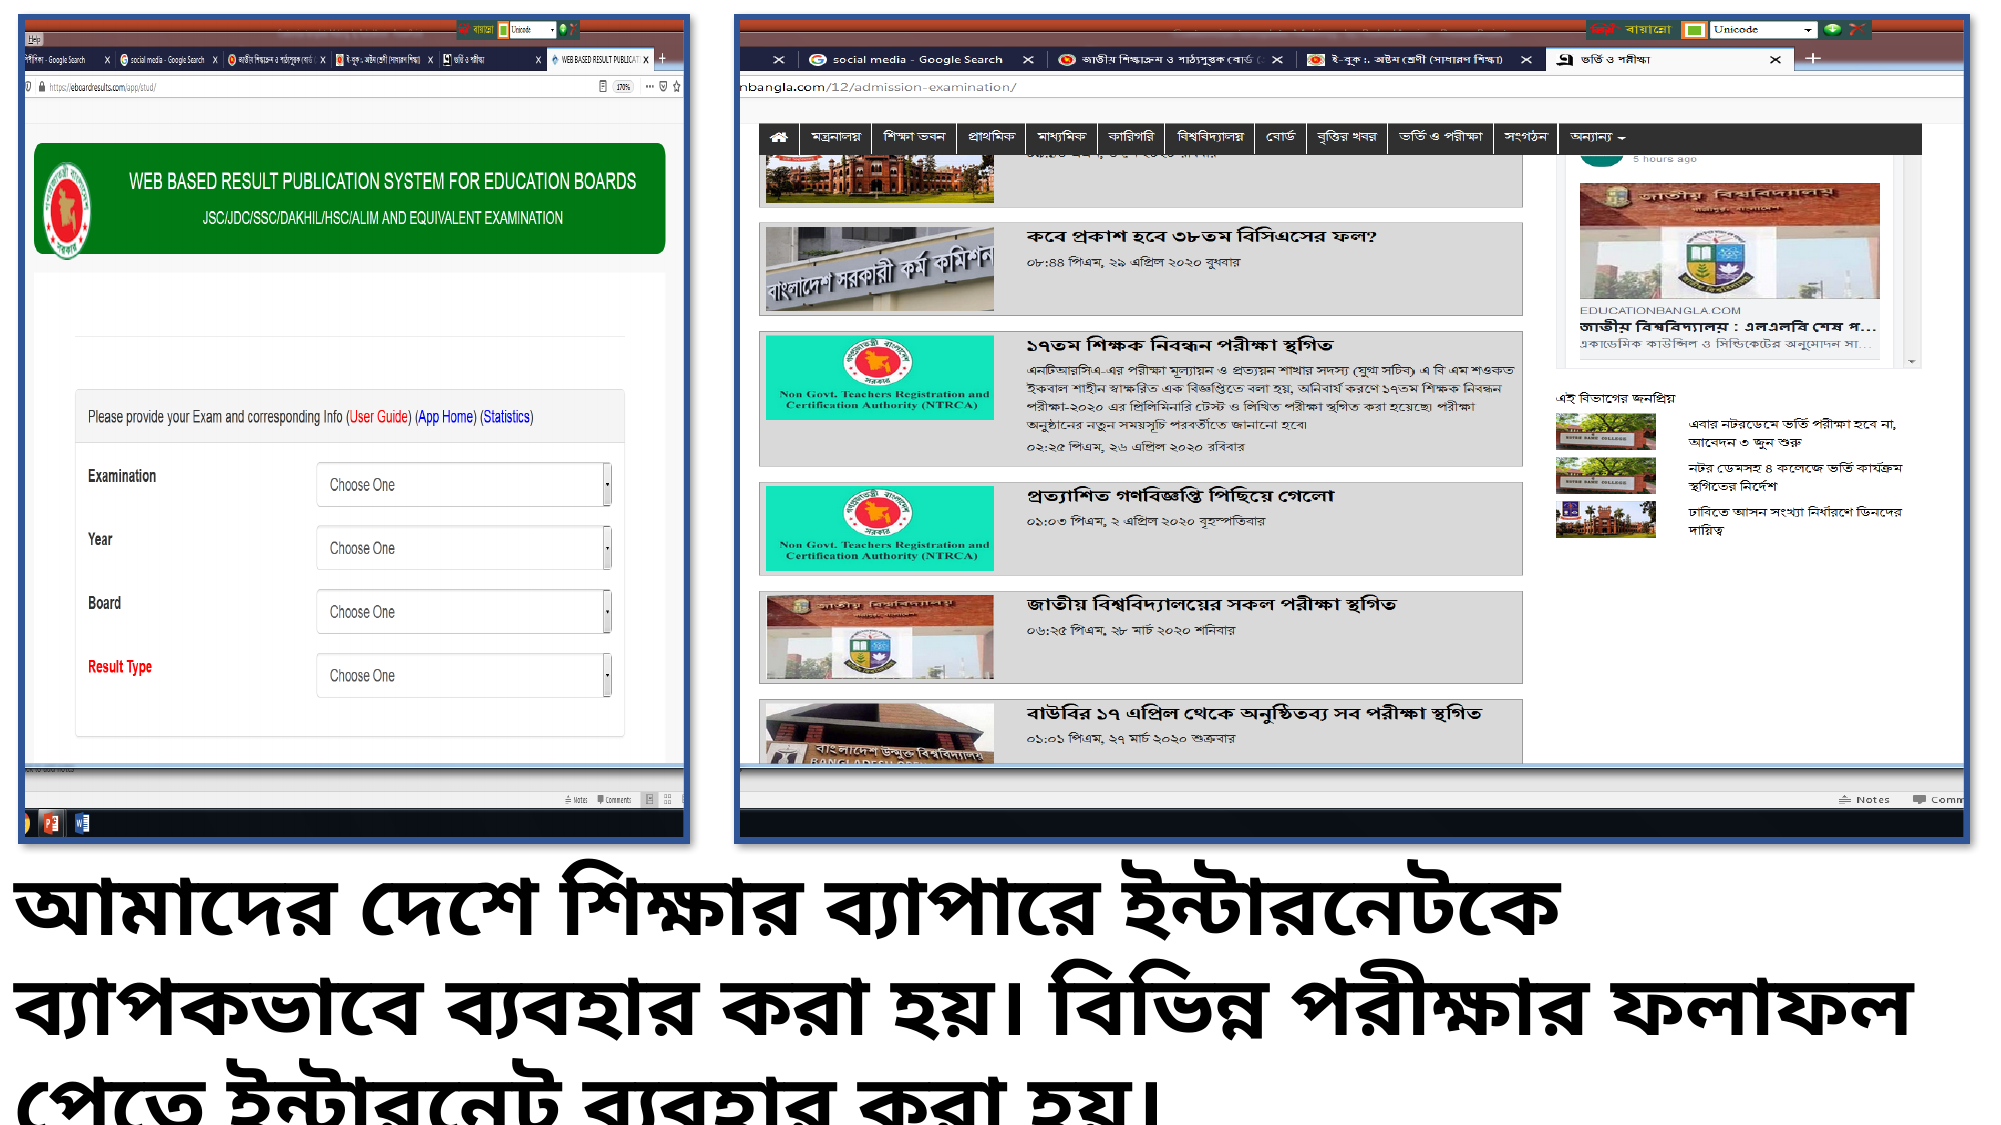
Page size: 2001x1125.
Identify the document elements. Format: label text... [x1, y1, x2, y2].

picture [24, 20, 684, 838]
text_box আমাদের দেশে শিক্ষার ব্যাপারে ইন্টারনেটকে ব্যাপকভাবে ব্যবহার করা হয়। বিভিন্ন পরীক্ষার ফলাফল পেতে ইন্টারনেট ব্যবহার করা হয়। [0, 877, 1965, 1125]
picture [740, 20, 1964, 838]
